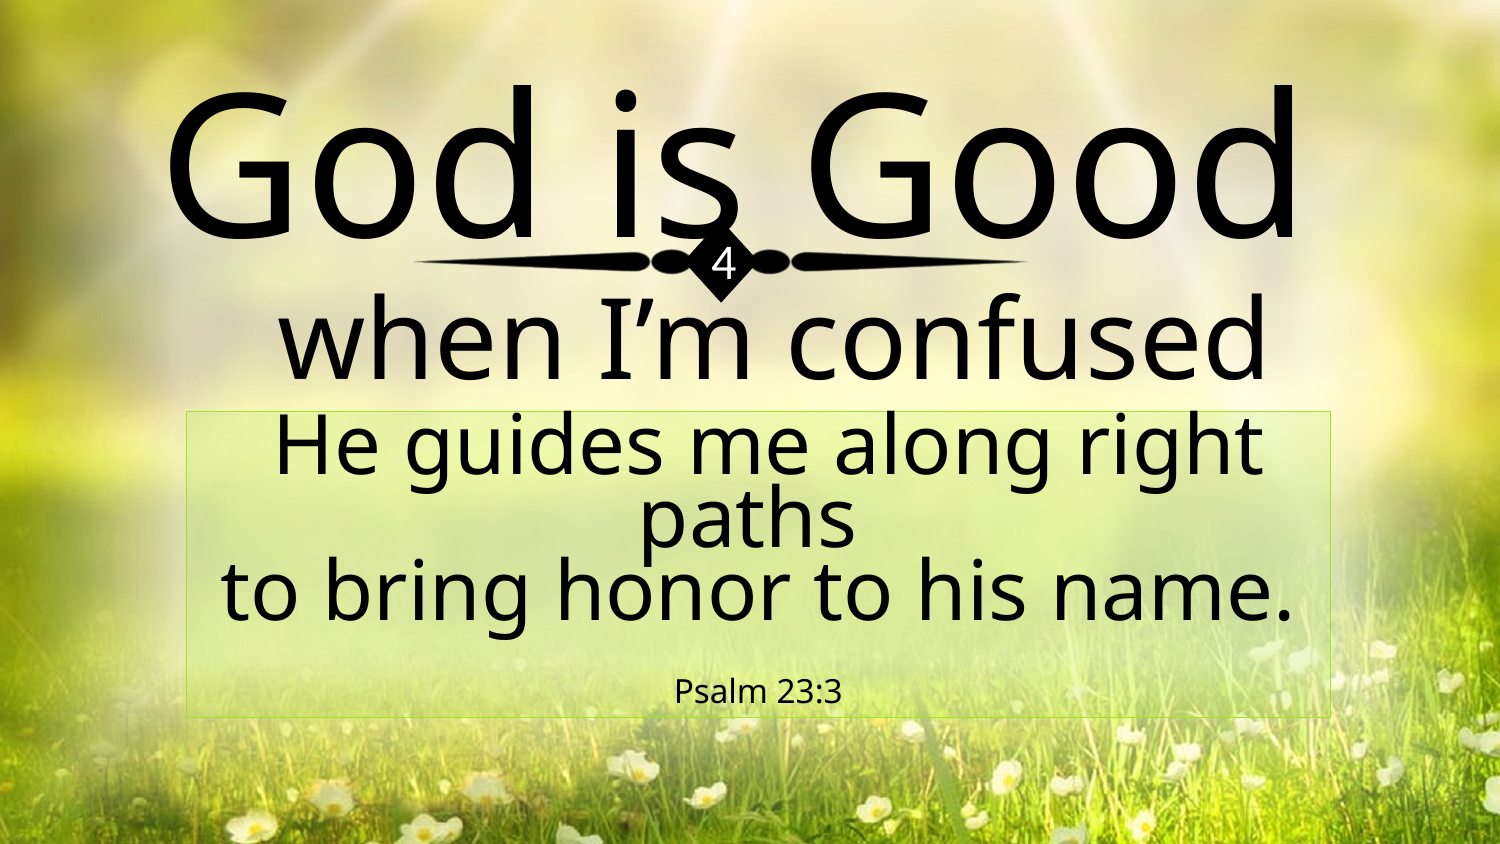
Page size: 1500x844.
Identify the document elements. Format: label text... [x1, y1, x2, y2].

text_box 4 [696, 221, 763, 233]
text_box [713, 297, 730, 305]
text_box God is Good [121, 30, 1347, 259]
picture [0, 0, 1500, 844]
text_box He guides me along right paths to bring honor to his name. Psalm 23:3 [186, 411, 1331, 718]
text_box when I’m confused [87, 259, 1463, 410]
